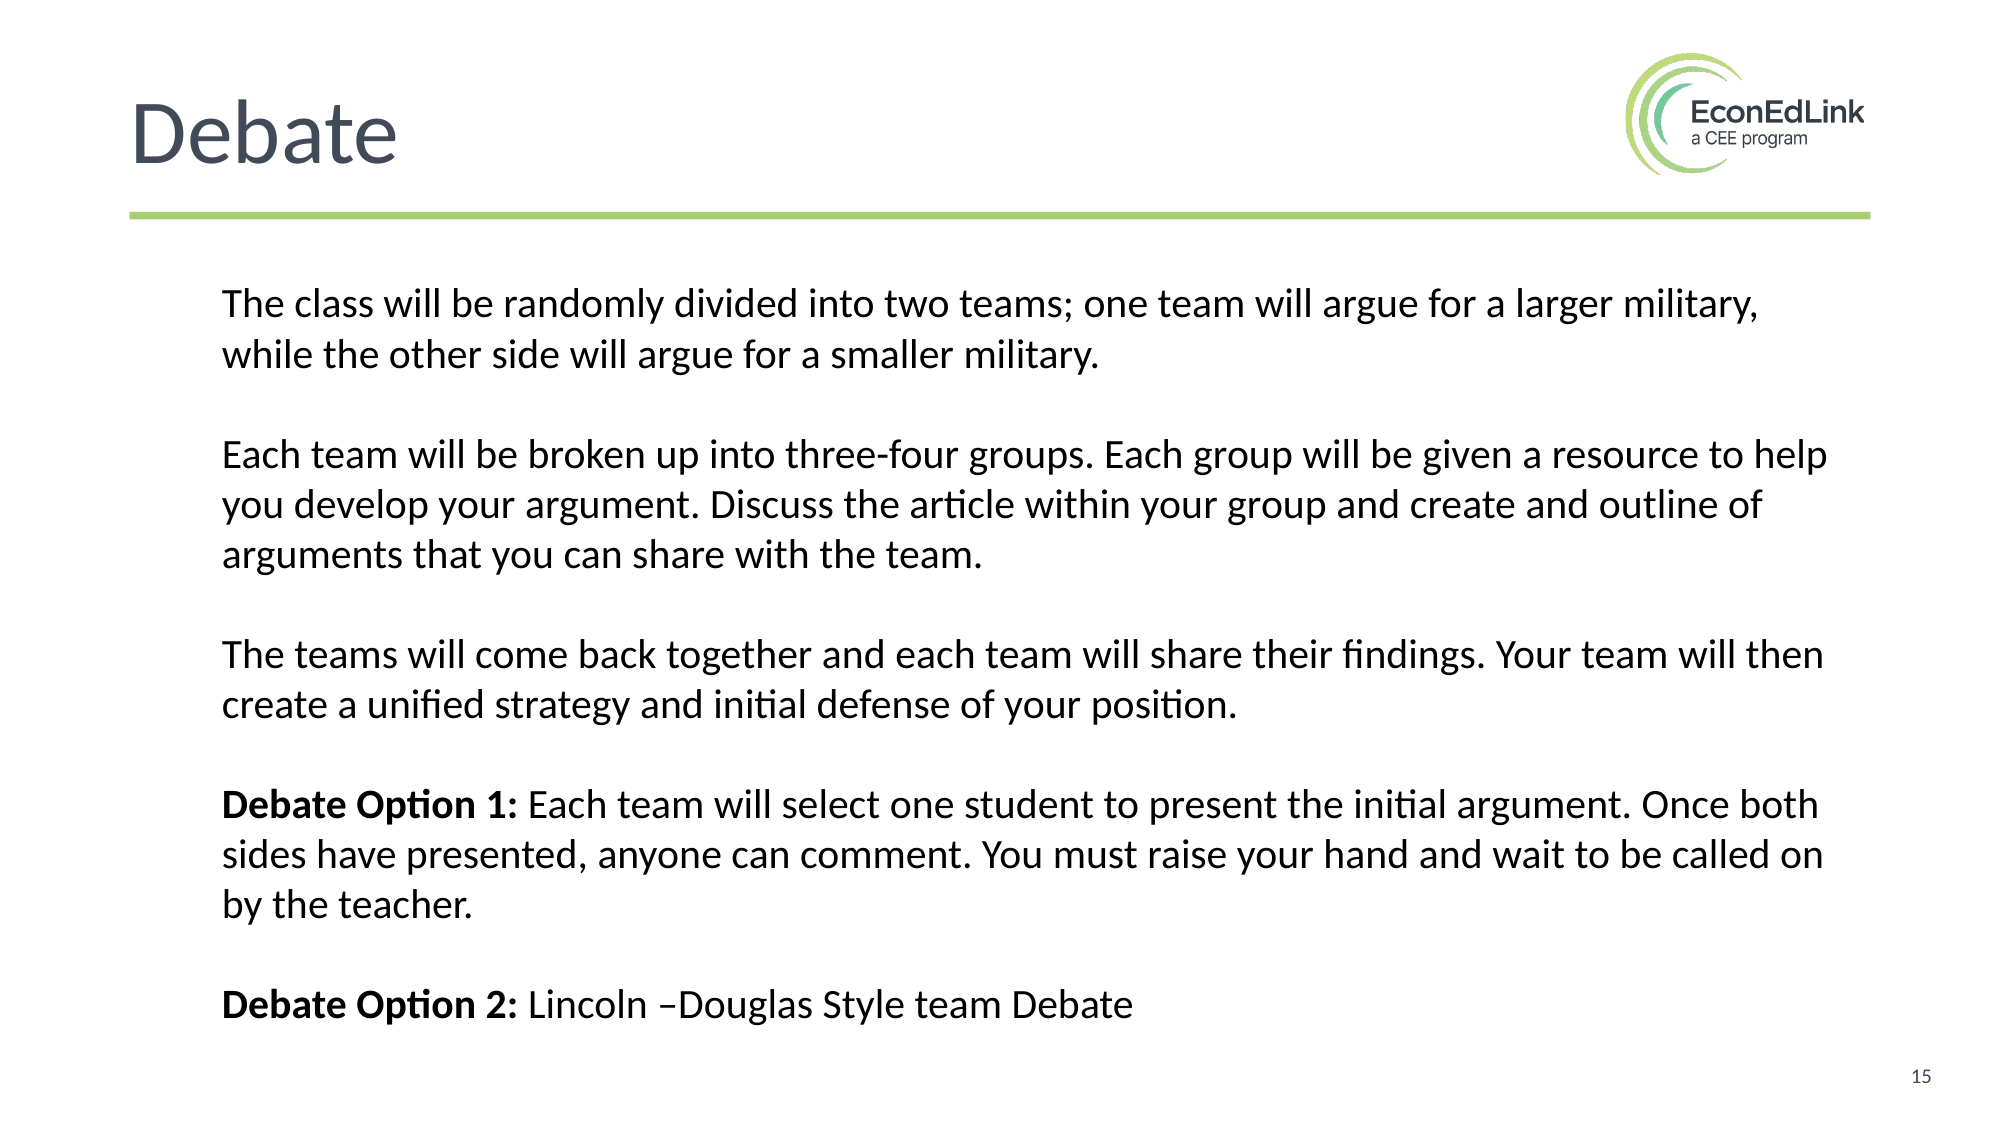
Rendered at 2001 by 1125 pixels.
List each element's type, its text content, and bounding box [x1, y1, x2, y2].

slide_number 15 [1411, 1045, 1947, 1106]
text_box Debate [115, 77, 1852, 278]
text_box The class will be randomly divided into two teams; one team will argue for a larger military, while the other side will argue for a smaller military. Each team will be broken up into three-four groups. Each group will be given a resource to help you develop your argument. Discuss the article within your group and create and outline of arguments that you can share with the team. The teams will come back together and each team will share their findings. Your team will then create a unified strategy and initial defense of your position. Debate Option 1: Each team will select one student to present the initial argument. Once both sides have presented, anyone can comment. You must raise your hand and wait to be called on by the teacher. Debate Option 2: Lincoln –Douglas Style team Debate [131, 268, 1870, 1080]
